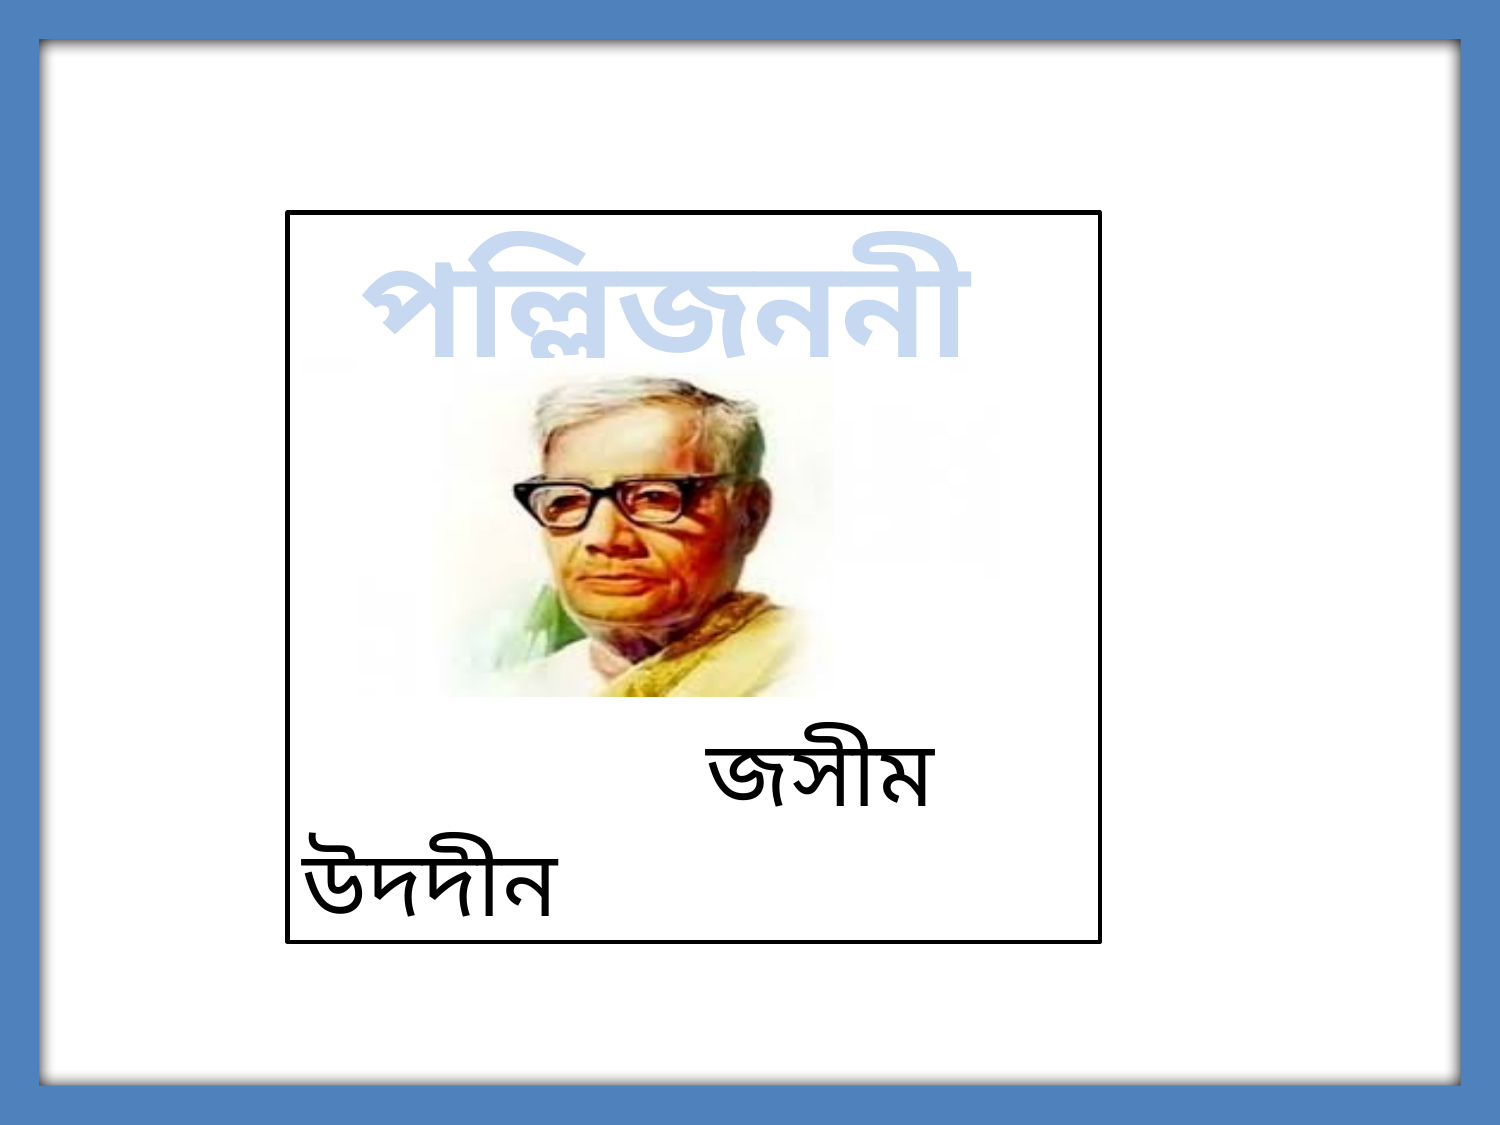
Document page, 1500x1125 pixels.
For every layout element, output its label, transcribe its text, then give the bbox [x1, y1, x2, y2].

picture [299, 358, 999, 697]
text_box পল্লিজননী জসীম উদদীন [285, 210, 1102, 944]
